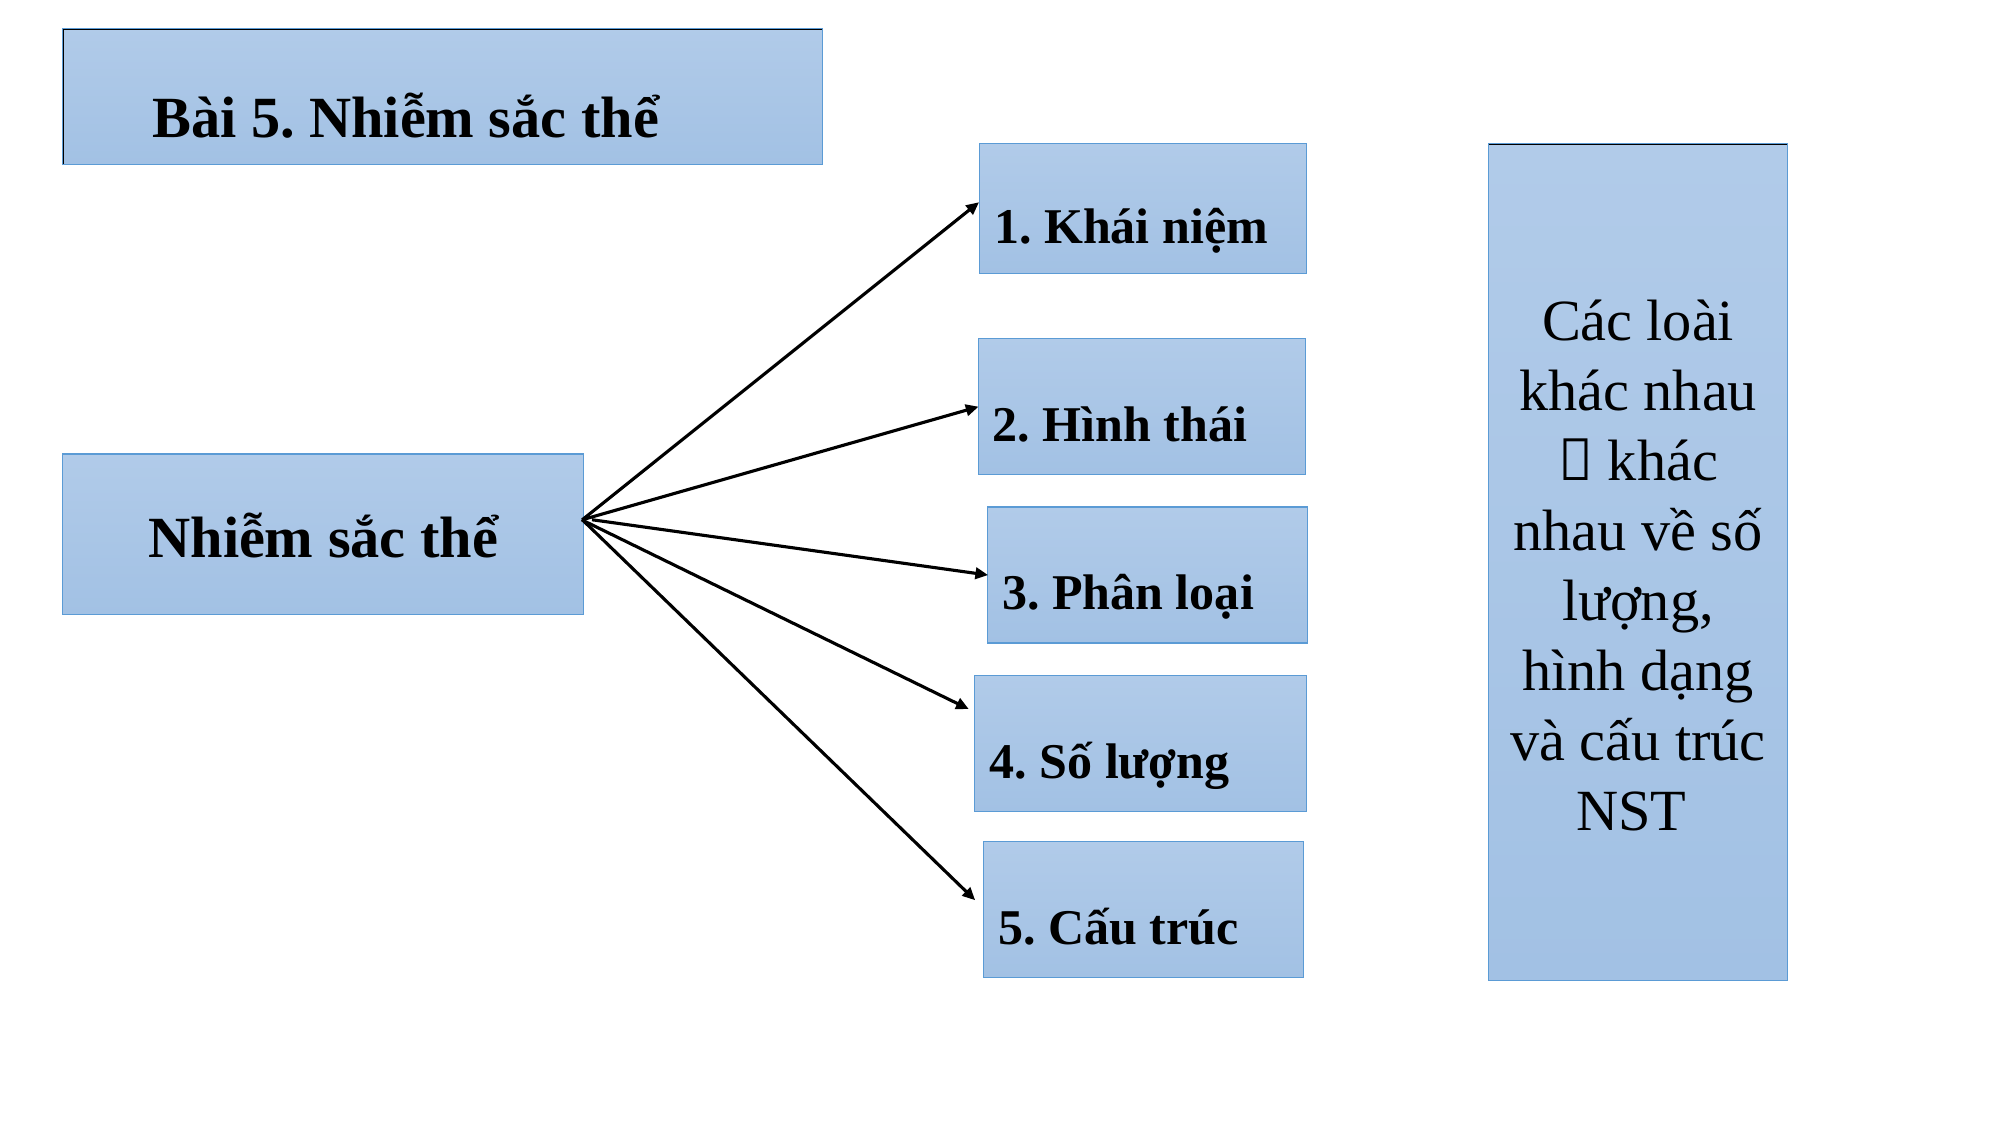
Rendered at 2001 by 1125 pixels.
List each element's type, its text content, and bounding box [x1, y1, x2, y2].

text_box 3. Phân loại [987, 506, 1308, 644]
text_box 4. Số lượng [975, 675, 1307, 812]
text_box Các loài khác nhau  khác nhau về số lượng, hình dạng và cấu trúc NST [1488, 143, 1788, 981]
text_box Nhiễm sắc thể [62, 453, 582, 615]
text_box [969, 519, 988, 576]
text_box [583, 521, 975, 900]
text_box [582, 202, 979, 406]
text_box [582, 406, 979, 519]
text_box 1. Khái niệm [979, 143, 1307, 274]
text_box 5. Cấu trúc [983, 841, 1304, 978]
text_box Bài 5. Nhiễm sắc thể [62, 28, 823, 165]
text_box 2. Hình thái [979, 338, 1306, 475]
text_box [581, 519, 969, 709]
